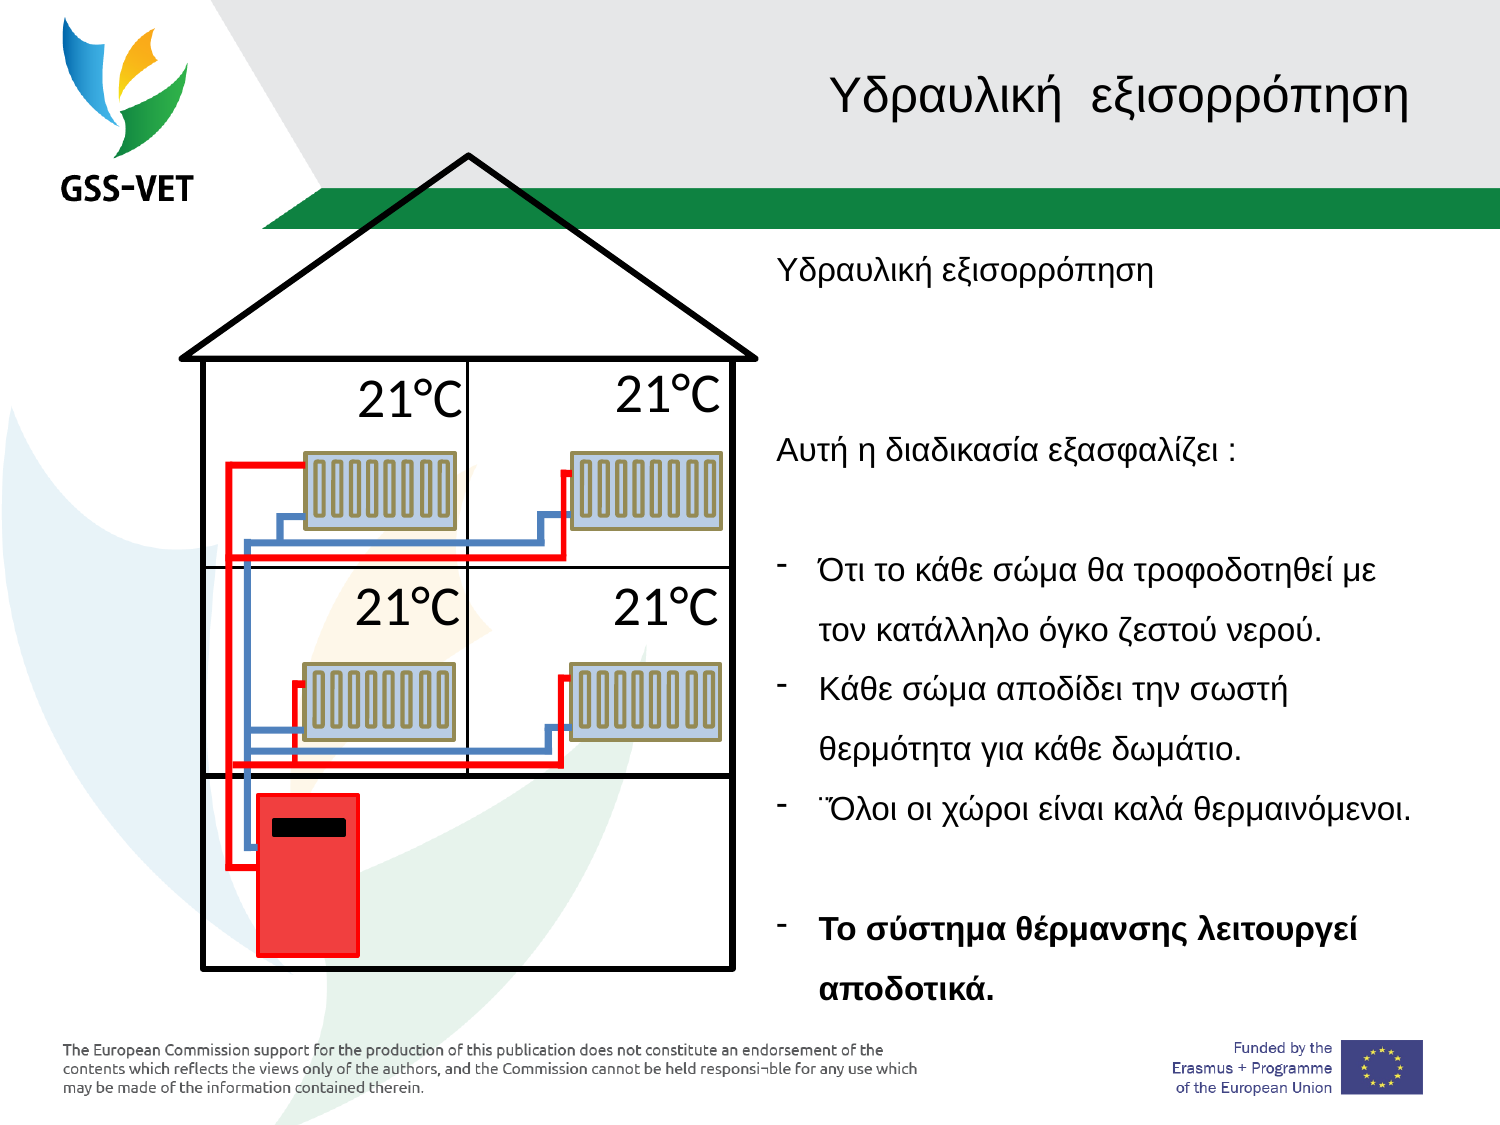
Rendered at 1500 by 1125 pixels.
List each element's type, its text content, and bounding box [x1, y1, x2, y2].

text_box [543, 725, 554, 757]
text_box [286, 537, 463, 548]
text_box [472, 552, 569, 563]
text_box [631, 670, 644, 729]
text_box [420, 459, 433, 518]
text_box [290, 678, 300, 725]
text_box [382, 670, 395, 729]
text_box [223, 862, 260, 873]
text_box [579, 459, 593, 518]
text_box [302, 662, 456, 742]
text_box [400, 670, 413, 729]
text_box [383, 459, 396, 518]
text_box [348, 459, 362, 518]
text_box [569, 662, 722, 742]
text_box [614, 670, 627, 729]
text_box 21°C [597, 561, 734, 570]
text_box [244, 842, 260, 853]
text_box 21°C [339, 561, 463, 566]
text_box [290, 736, 300, 746]
text_box [472, 746, 543, 757]
text_box [568, 509, 573, 520]
text_box [256, 793, 360, 958]
text_box [648, 670, 662, 729]
text_box [365, 670, 378, 729]
text_box [649, 459, 662, 518]
text_box [472, 759, 556, 771]
picture [0, 0, 1500, 1125]
text_box [472, 361, 735, 774]
text_box [201, 572, 223, 773]
text_box [365, 459, 379, 518]
text_box Υδραυλική εξισορρόπηση Αυτή η διαδικασία εξασφαλίζει : Ότι το κάθε σώμα θα τροφοδοτηθεί με τον κατάλληλο όγκο ζεστού νερού. Κάθε σώμα αποδίδει την σωστή θερμότητα για κάθε δωμάτιο. ¨Όλοι οι χώροι είναι καλά θερμαινόμενοι. Το σύστημα θέρμανσης λειτουργεί αποδοτικά. [761, 221, 1437, 293]
text_box [228, 460, 307, 471]
text_box 21°C [472, 576, 476, 644]
text_box 21°C [599, 348, 736, 431]
title Υδραυλική εξισορρόπηση [324, 0, 1425, 185]
text_box [274, 511, 286, 548]
text_box [559, 479, 568, 558]
text_box 21°C [597, 572, 734, 644]
text_box [242, 537, 253, 552]
text_box [242, 725, 306, 736]
text_box [223, 460, 234, 552]
text_box [201, 774, 735, 971]
text_box [556, 672, 573, 684]
text_box [286, 511, 308, 522]
text_box [419, 670, 432, 729]
text_box [535, 509, 547, 546]
text_box [666, 670, 679, 729]
text_box [291, 678, 307, 690]
text_box [472, 537, 547, 548]
text_box [556, 684, 566, 771]
text_box [632, 459, 645, 518]
text_box [437, 459, 450, 518]
text_box [272, 818, 346, 837]
text_box [667, 459, 680, 518]
text_box [312, 670, 325, 729]
text_box [615, 459, 628, 518]
text_box [331, 459, 344, 518]
text_box [401, 459, 414, 518]
text_box [596, 670, 609, 729]
text_box [179, 185, 758, 361]
text_box 21°C [339, 576, 463, 644]
text_box [201, 361, 463, 570]
text_box [242, 736, 253, 759]
text_box [313, 459, 326, 518]
text_box [242, 782, 253, 853]
text_box [436, 670, 449, 729]
text_box [570, 451, 723, 531]
text_box [547, 509, 559, 520]
text_box [559, 468, 574, 479]
text_box [223, 552, 463, 563]
text_box [566, 722, 574, 733]
text_box [702, 670, 716, 729]
text_box [543, 722, 556, 733]
text_box [223, 576, 234, 773]
text_box [597, 459, 610, 518]
text_box [686, 459, 699, 518]
text_box [703, 459, 717, 518]
text_box [347, 670, 361, 729]
text_box [243, 537, 274, 548]
text_box 21°C [342, 354, 478, 437]
text_box [234, 576, 242, 759]
text_box [230, 759, 463, 771]
text_box [578, 670, 592, 729]
text_box [242, 576, 253, 725]
text_box [330, 670, 343, 729]
text_box [685, 670, 698, 729]
text_box [223, 782, 234, 862]
text_box [244, 746, 463, 757]
text_box [253, 576, 463, 746]
